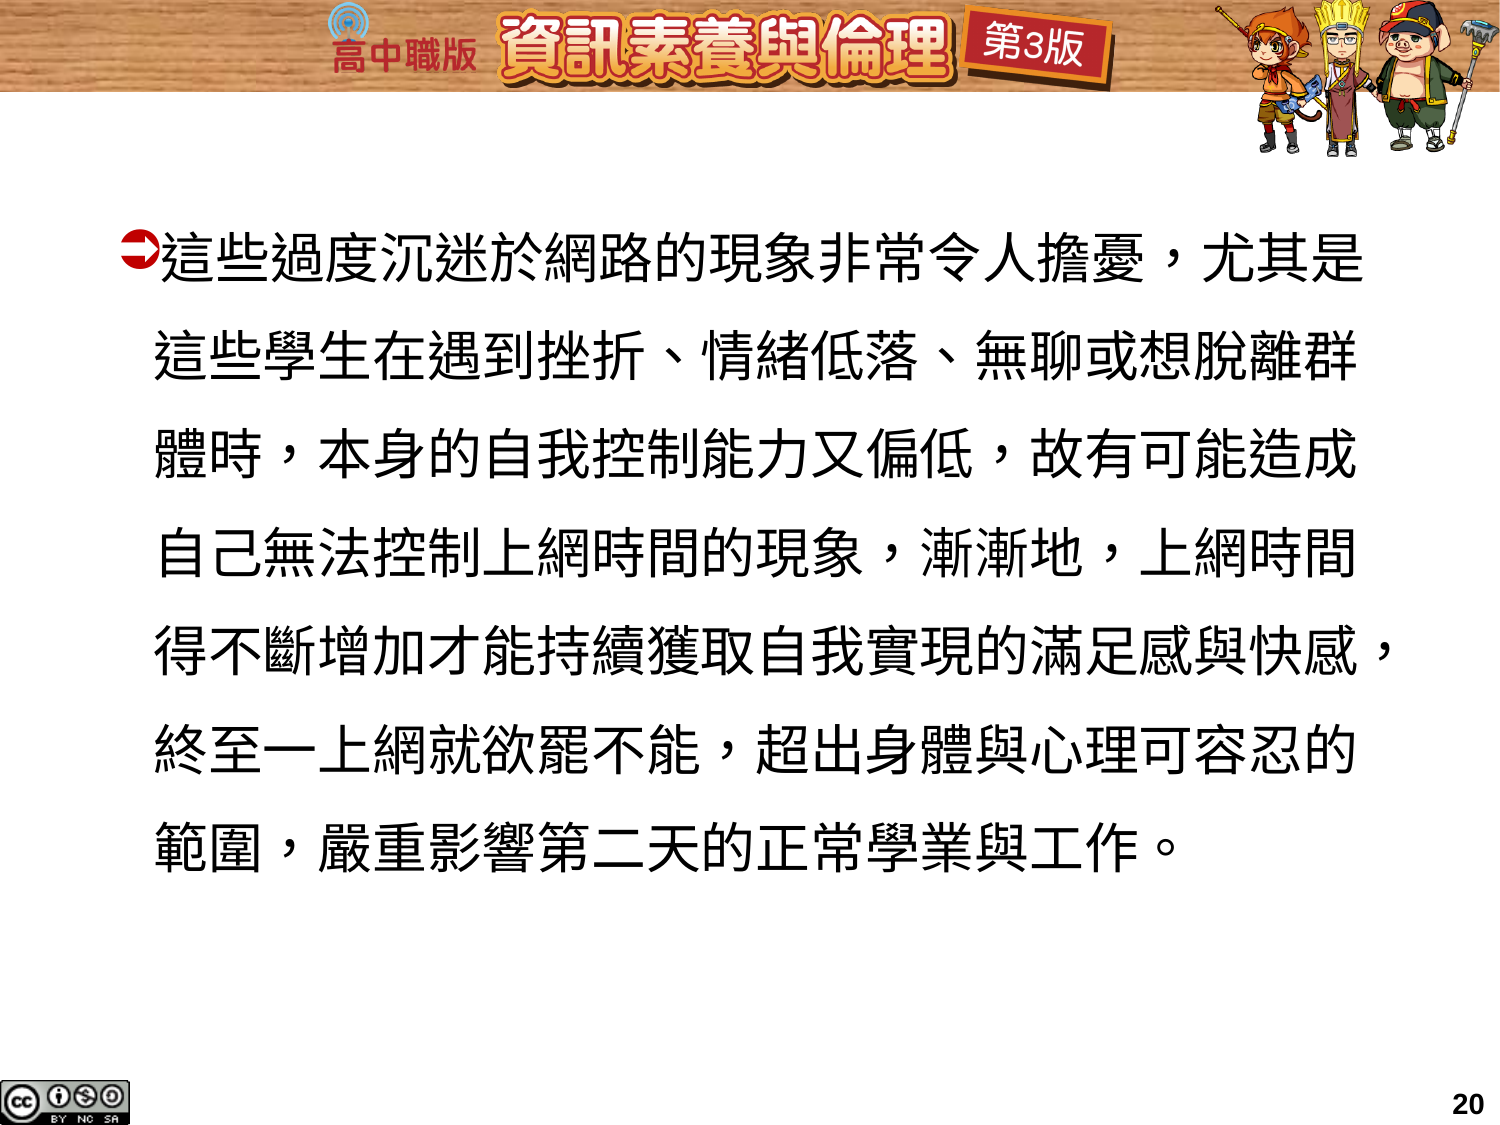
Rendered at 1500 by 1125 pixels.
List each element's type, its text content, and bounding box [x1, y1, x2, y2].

list 這些過度沉迷於網路的現象非常令人擔憂，尤其是這些學生在遇到挫折、情緒低落、無聊或想脫離群體時，本身的自我控制能力又偏低，故有可能造成自己無法控制上網時間的現象，漸漸地，上網時間得不斷增加才能持續獲取自我實現的滿足感與快感，終至一上網就欲罷不能，超出身體與心理可容忍的範圍，嚴重影響第二天的正常學業與工作。 [100, 183, 1395, 897]
picture [0, 0, 1500, 157]
picture [0, 1080, 130, 1125]
slide_number 20 [1162, 1080, 1500, 1125]
